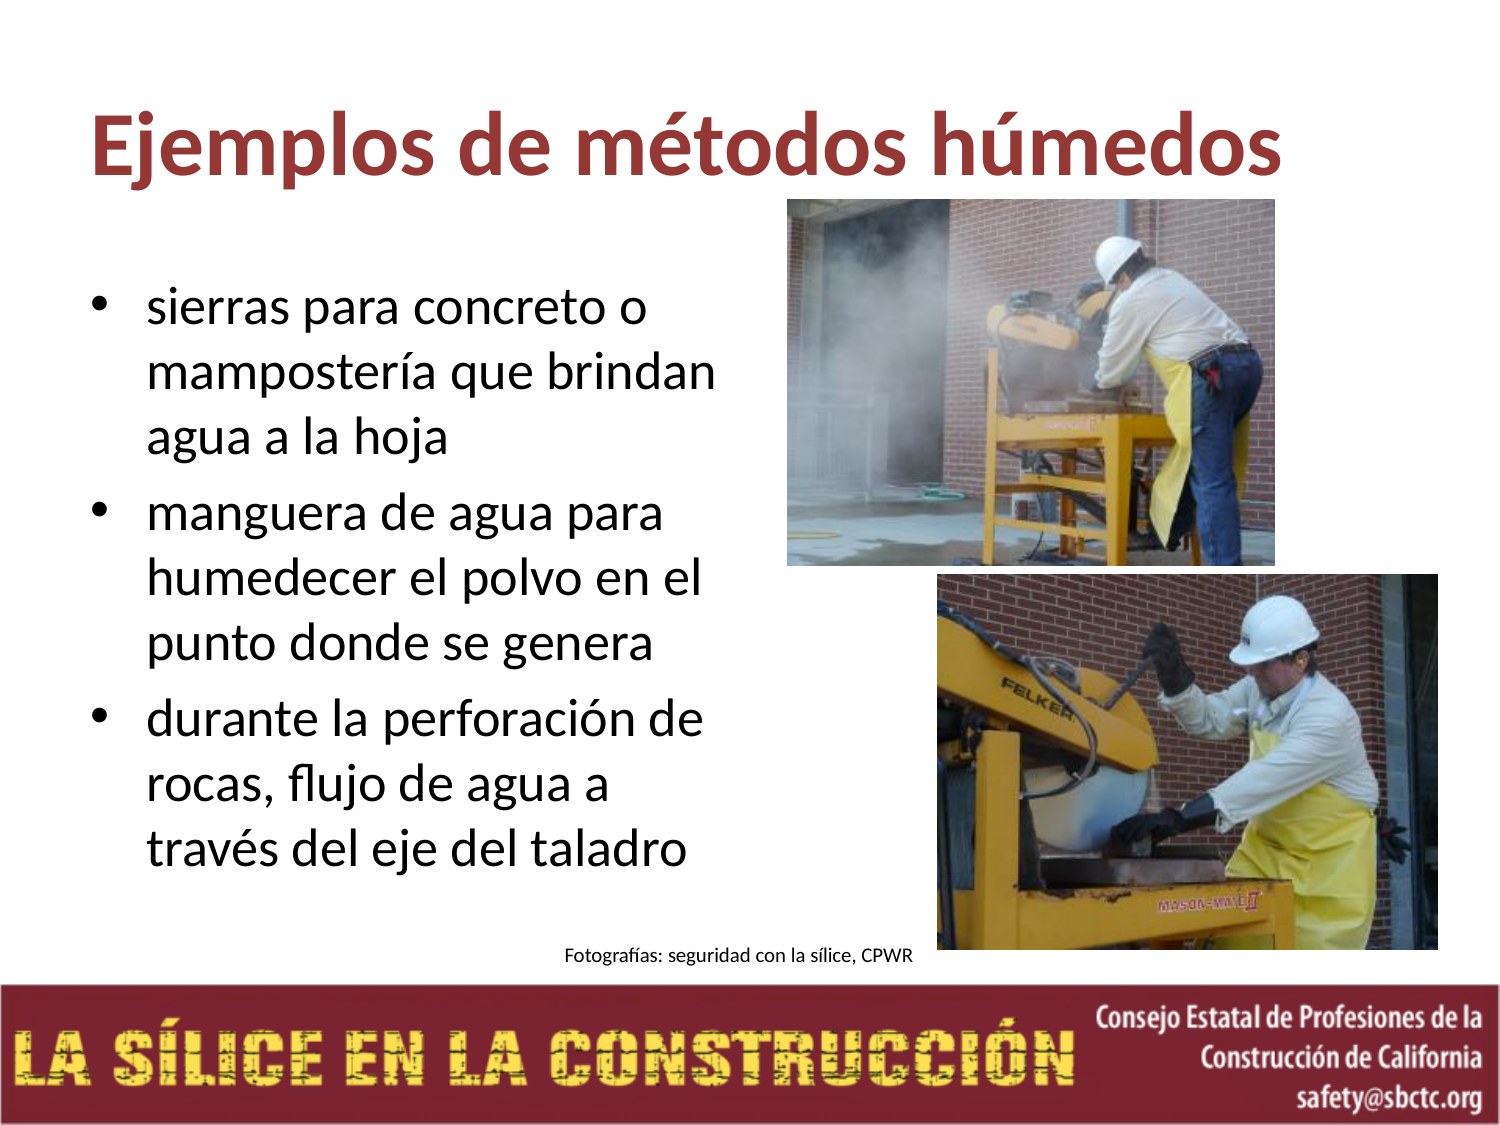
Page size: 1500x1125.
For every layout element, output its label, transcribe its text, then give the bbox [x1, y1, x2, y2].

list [787, 199, 1276, 566]
picture [937, 574, 1438, 951]
list sierras para concreto o mampostería que brindan agua a la hoja manguera de agua para humedecer el polvo en el punto donde se genera durante la perforación de rocas, flujo de agua a través del eje del taladro [75, 262, 738, 1005]
picture [0, 984, 1500, 1125]
title Ejemplos de métodos húmedos [75, 45, 1425, 233]
text_box Fotografías: seguridad con la sílice, CPWR [549, 934, 938, 975]
